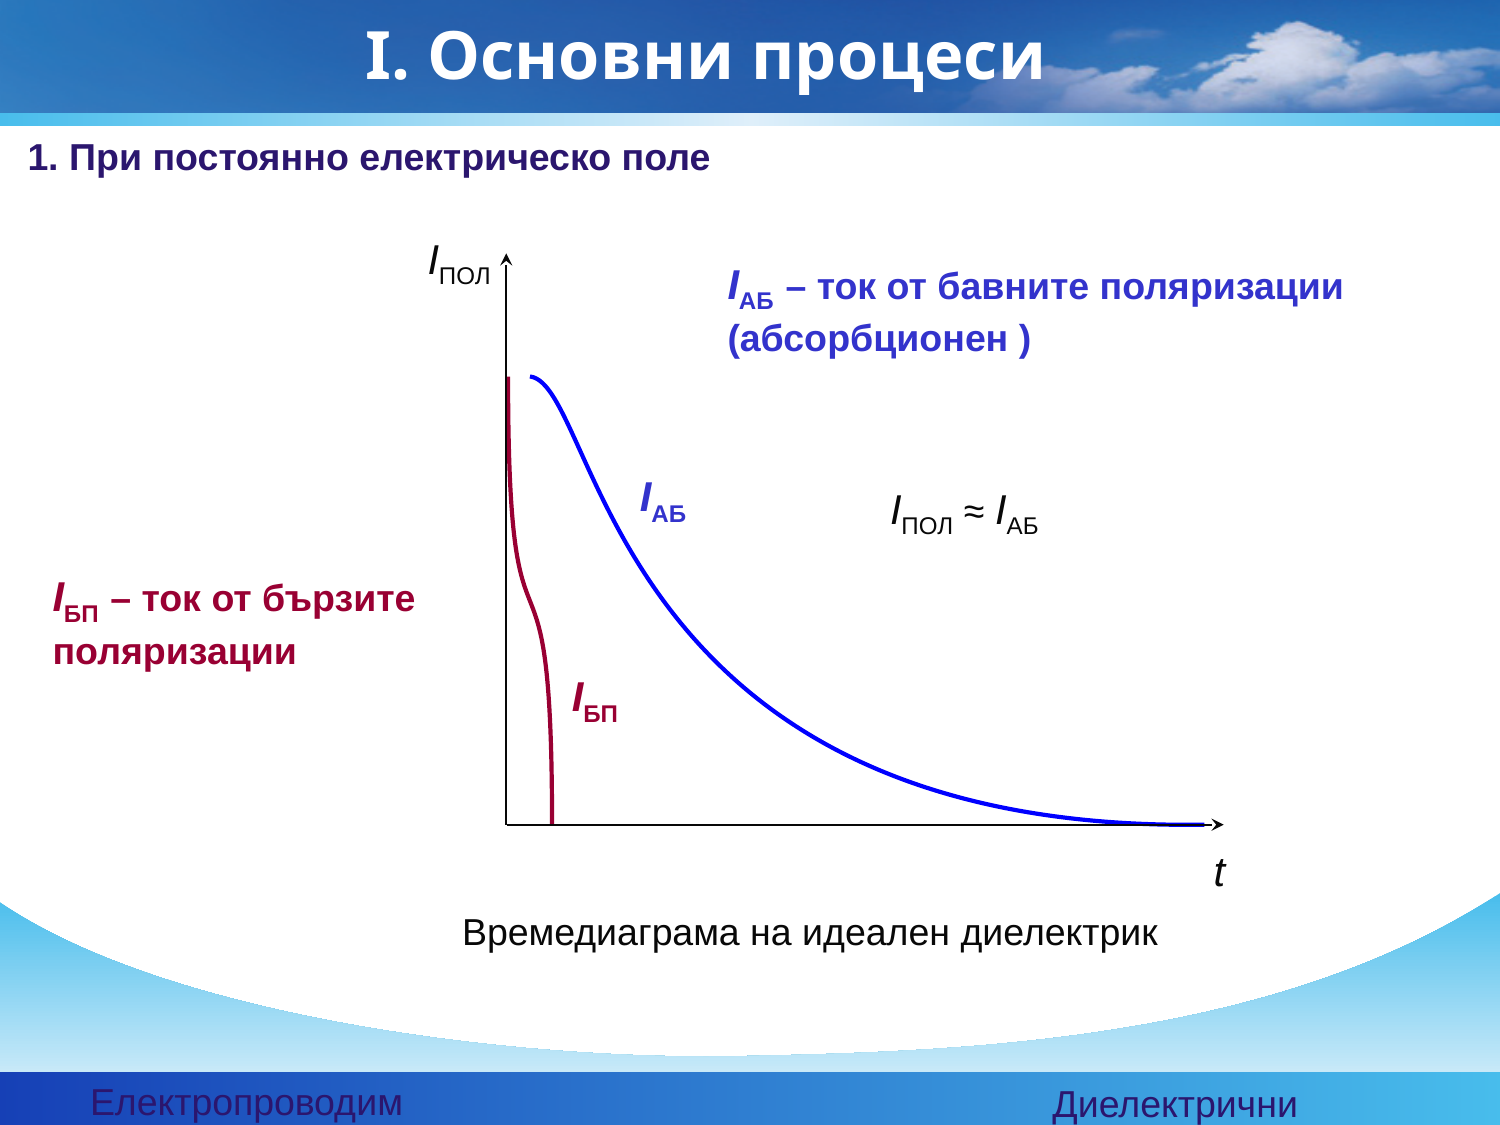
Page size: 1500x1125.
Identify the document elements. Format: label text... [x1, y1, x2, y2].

text_box 1. При постоянно електрическо поле [12, 125, 731, 186]
text_box І. Основни процеси [350, 4, 1139, 100]
text_box Времедиаграма на идеален диелектрик [447, 911, 1175, 961]
text_box IАБ – ток от бавните поляризации (абсорбционен ) [1244, 249, 1413, 361]
slide_number Електропроводимост [75, 1070, 425, 1123]
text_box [412, 224, 1241, 903]
footer Диелектрични свойства [1037, 1072, 1438, 1125]
text_box IБП – ток от бързите поляризации [37, 562, 407, 673]
picture [0, 0, 1500, 114]
